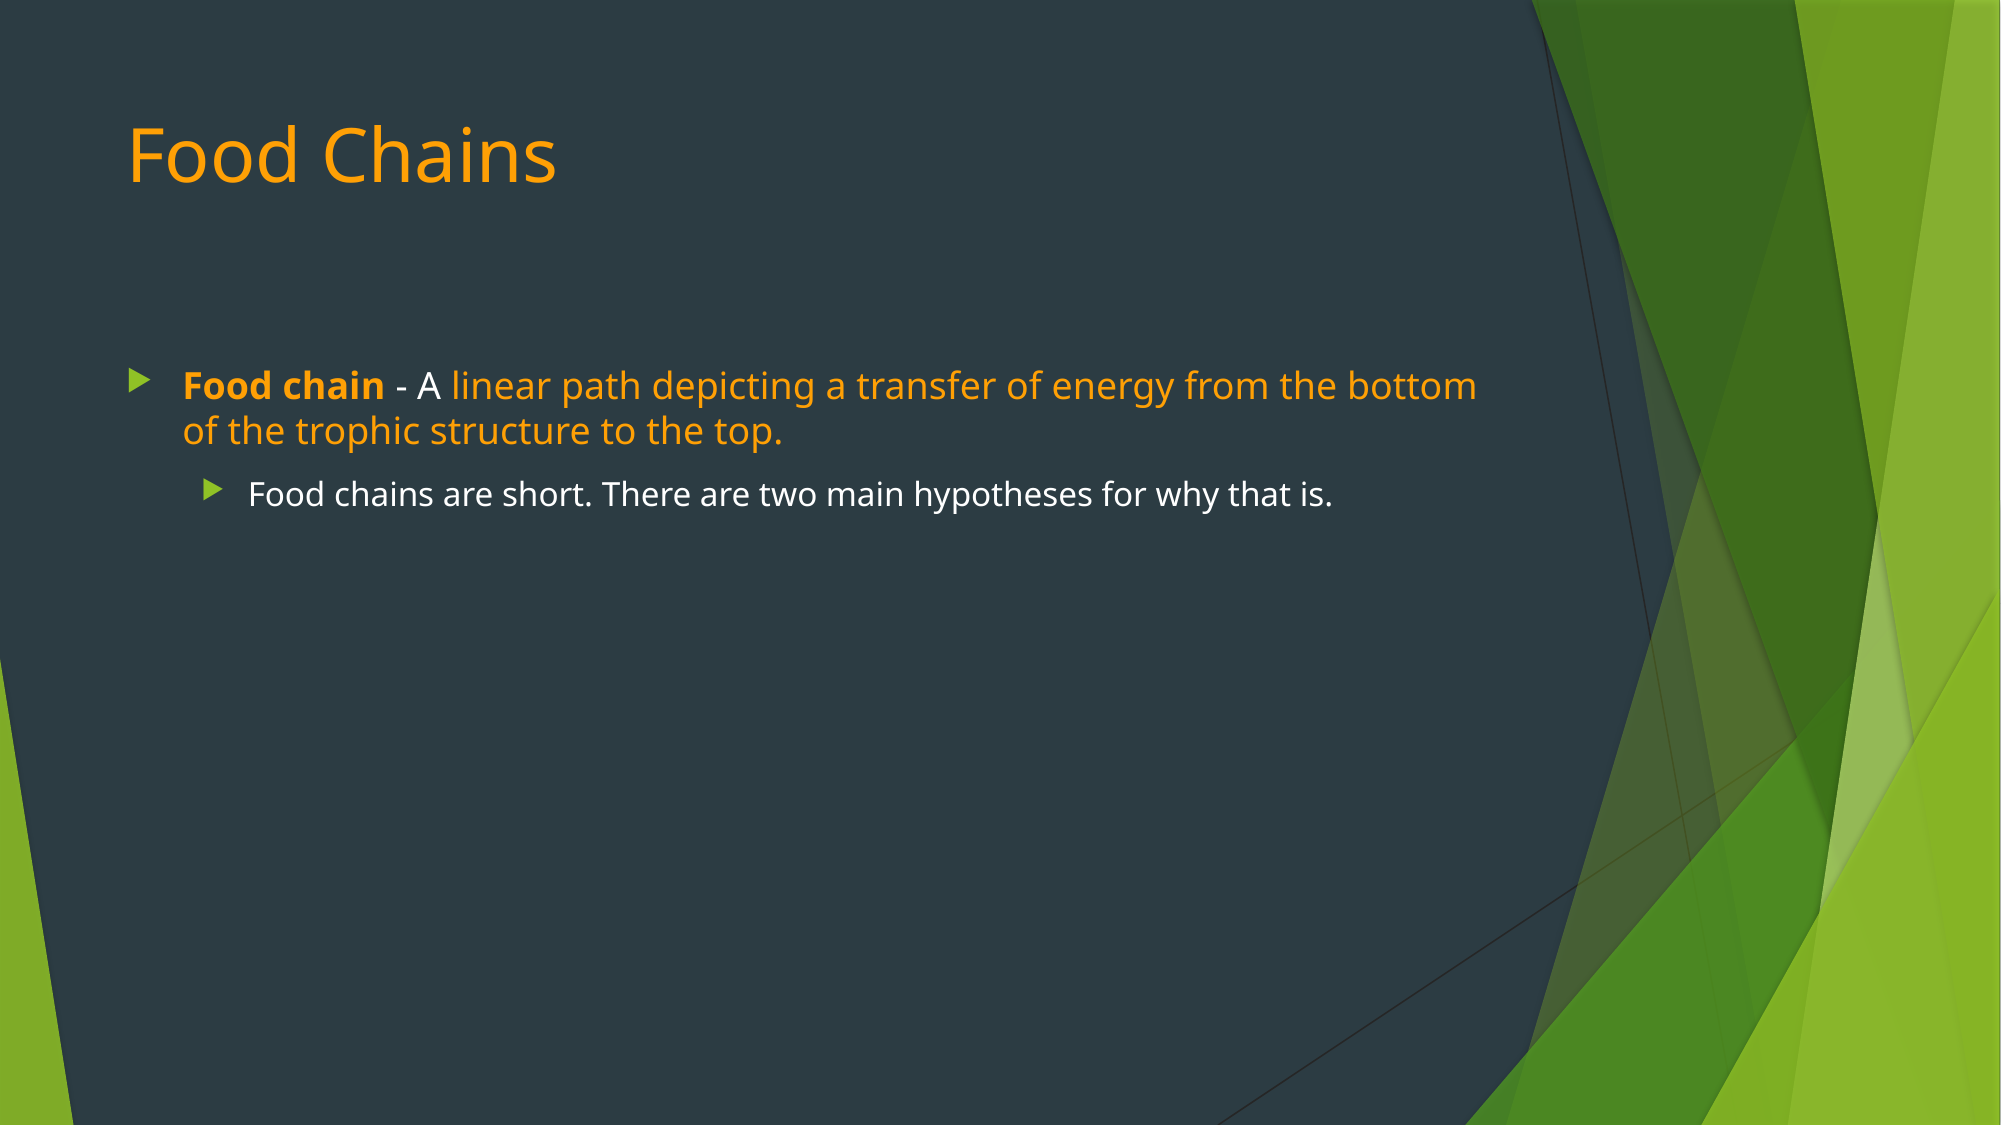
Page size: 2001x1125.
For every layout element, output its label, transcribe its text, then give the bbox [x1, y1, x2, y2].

list Food chain - A linear path depicting a transfer of energy from the bottom of the trophic structure to the top. Food chains are short. There are two main hypotheses for why that is. [111, 354, 1522, 992]
title Food Chains [111, 99, 1522, 317]
